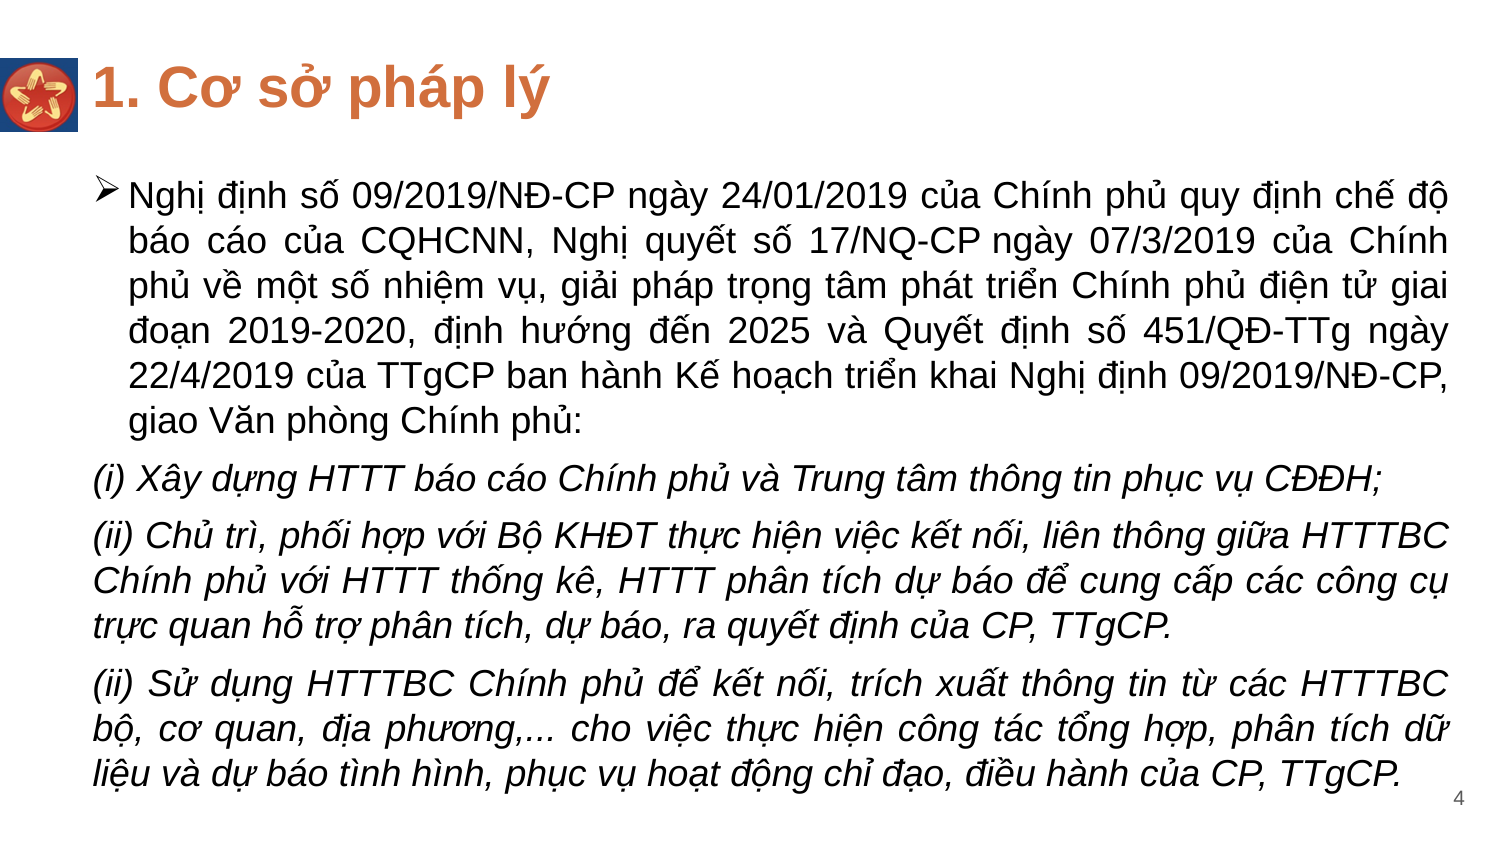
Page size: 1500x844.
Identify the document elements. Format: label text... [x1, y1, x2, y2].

title 1. Cơ sở pháp lý [77, 33, 1465, 156]
slide_number 4 [1389, 764, 1480, 830]
picture [0, 58, 78, 132]
text_box Nghị định số 09/2019/NĐ-CP ngày 24/01/2019 của Chính phủ quy định chế độ báo cáo của CQHCNN, Nghị quyết số 17/NQ-CP ngày 07/3/2019 của Chính phủ về một số nhiệm vụ, giải pháp trọng tâm phát triển Chính phủ điện tử giai đoạn 2019-2020, định hướng đến 2025 và Quyết định số 451/QĐ-TTg ngày 22/4/2019 của TTgCP ban hành Kế hoạch triển khai Nghị định 09/2019/NĐ-CP, giao Văn phòng Chính phủ: (i) Xây dựng HTTT báo cáo Chính phủ và Trung tâm thông tin phục vụ CĐĐH; (ii) Chủ trì, phối hợp với Bộ KHĐT thực hiện việc kết nối, liên thông giữa HTTTBC Chính phủ với HTTT thống kê, HTTT phân tích dự báo để cung cấp các công cụ trực quan hỗ trợ phân tích, dự báo, ra quyết định của CP, TTgCP. (ii) Sử dụng HTTTBC Chính phủ để kết nối, trích xuất thông tin từ các HTTTBC bộ, cơ quan, địa phương,... cho việc thực hiện công tác tổng hợp, phân tích dữ liệu và dự báo tình hình, phục vụ hoạt động chỉ đạo, điều hành của CP, TTgCP. [77, 156, 1465, 279]
